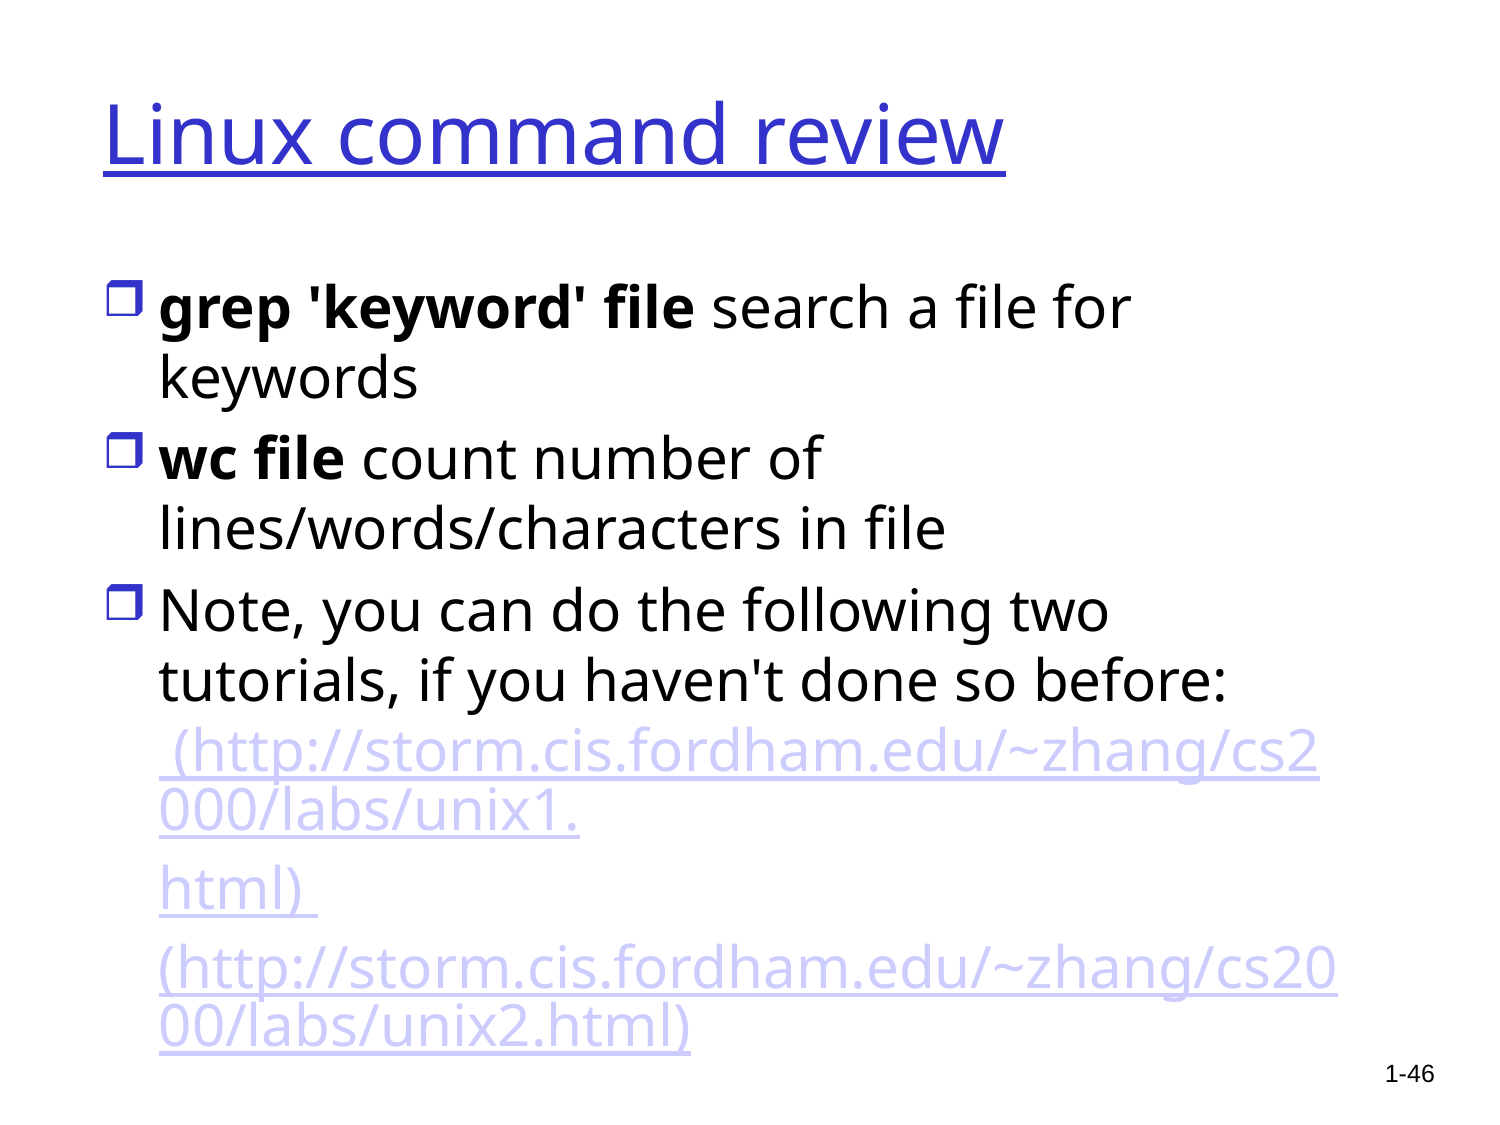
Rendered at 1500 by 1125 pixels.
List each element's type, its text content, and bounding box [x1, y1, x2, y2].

title Linux command review [87, 37, 1363, 226]
slide_number 1-46 [1338, 1049, 1451, 1125]
list grep 'keyword' file search a file for keywords wc file count number of lines/words/characters in file Note, you can do the following two tutorials, if you haven't done so before: (http://storm.cis.fordham.edu/~zhang/cs2000/labs/unix1.html) (http://storm.cis.fordham.edu/~zhang/cs2000/labs/unix2.html) [87, 262, 1363, 1026]
